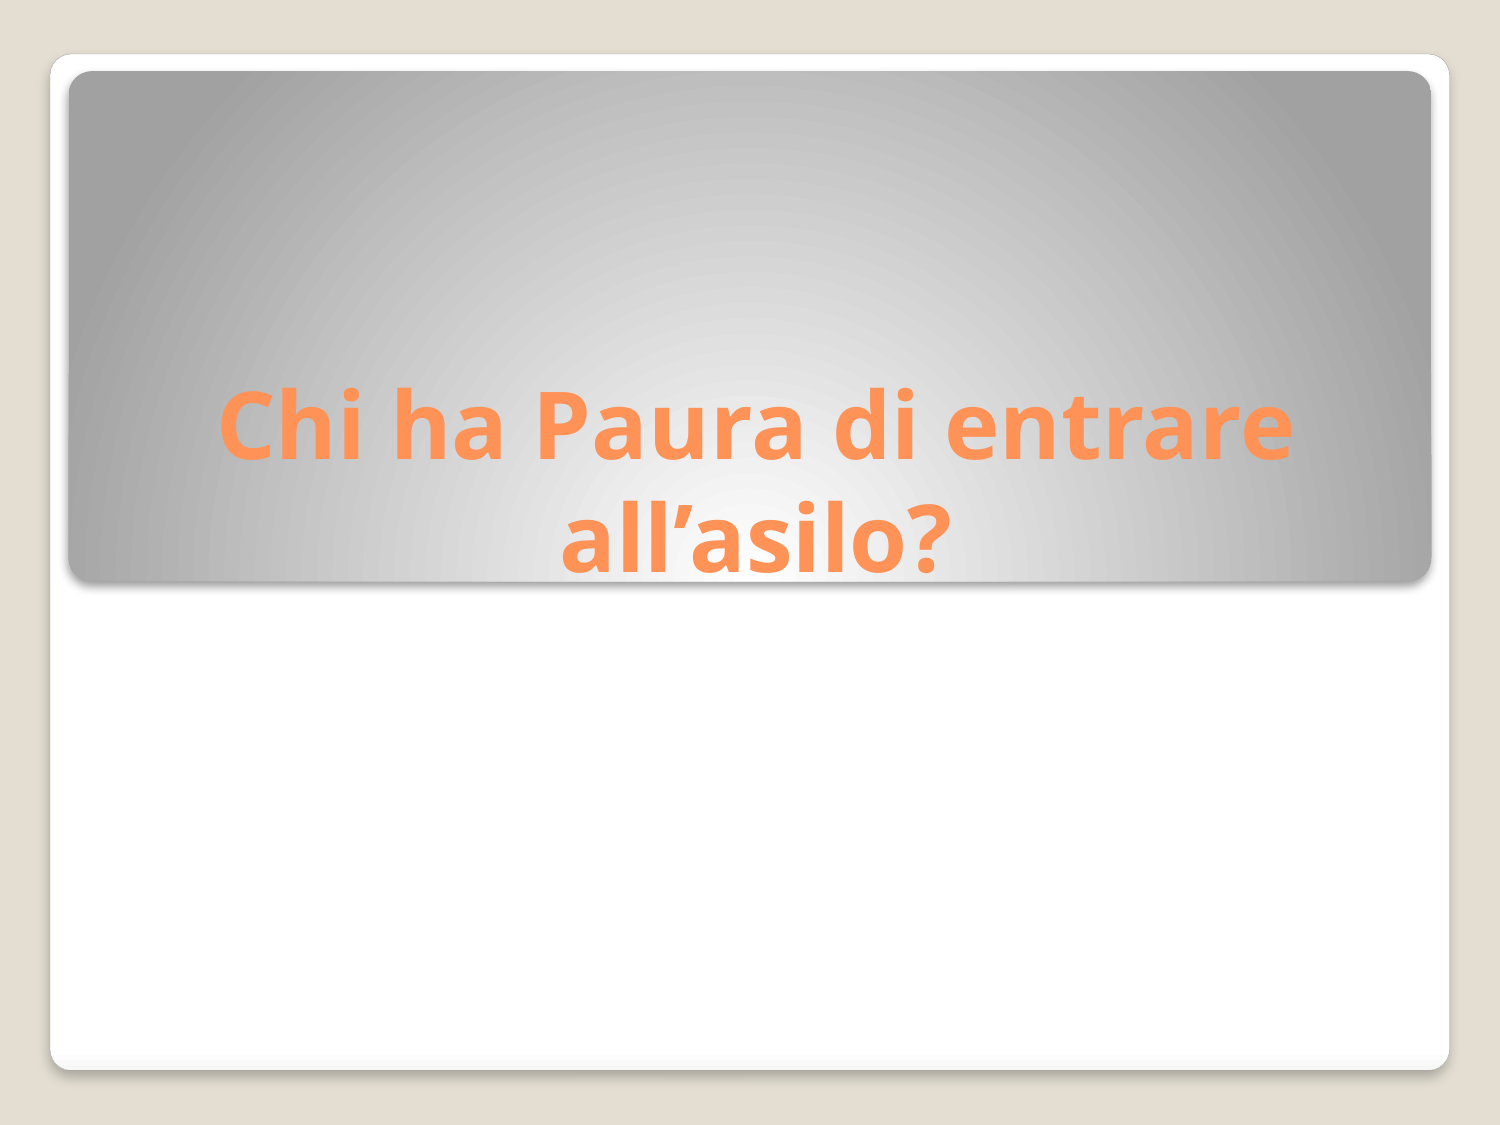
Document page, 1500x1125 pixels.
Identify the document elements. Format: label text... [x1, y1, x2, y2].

title Chi ha Paura di entrare all’asilo? [118, 298, 1394, 599]
